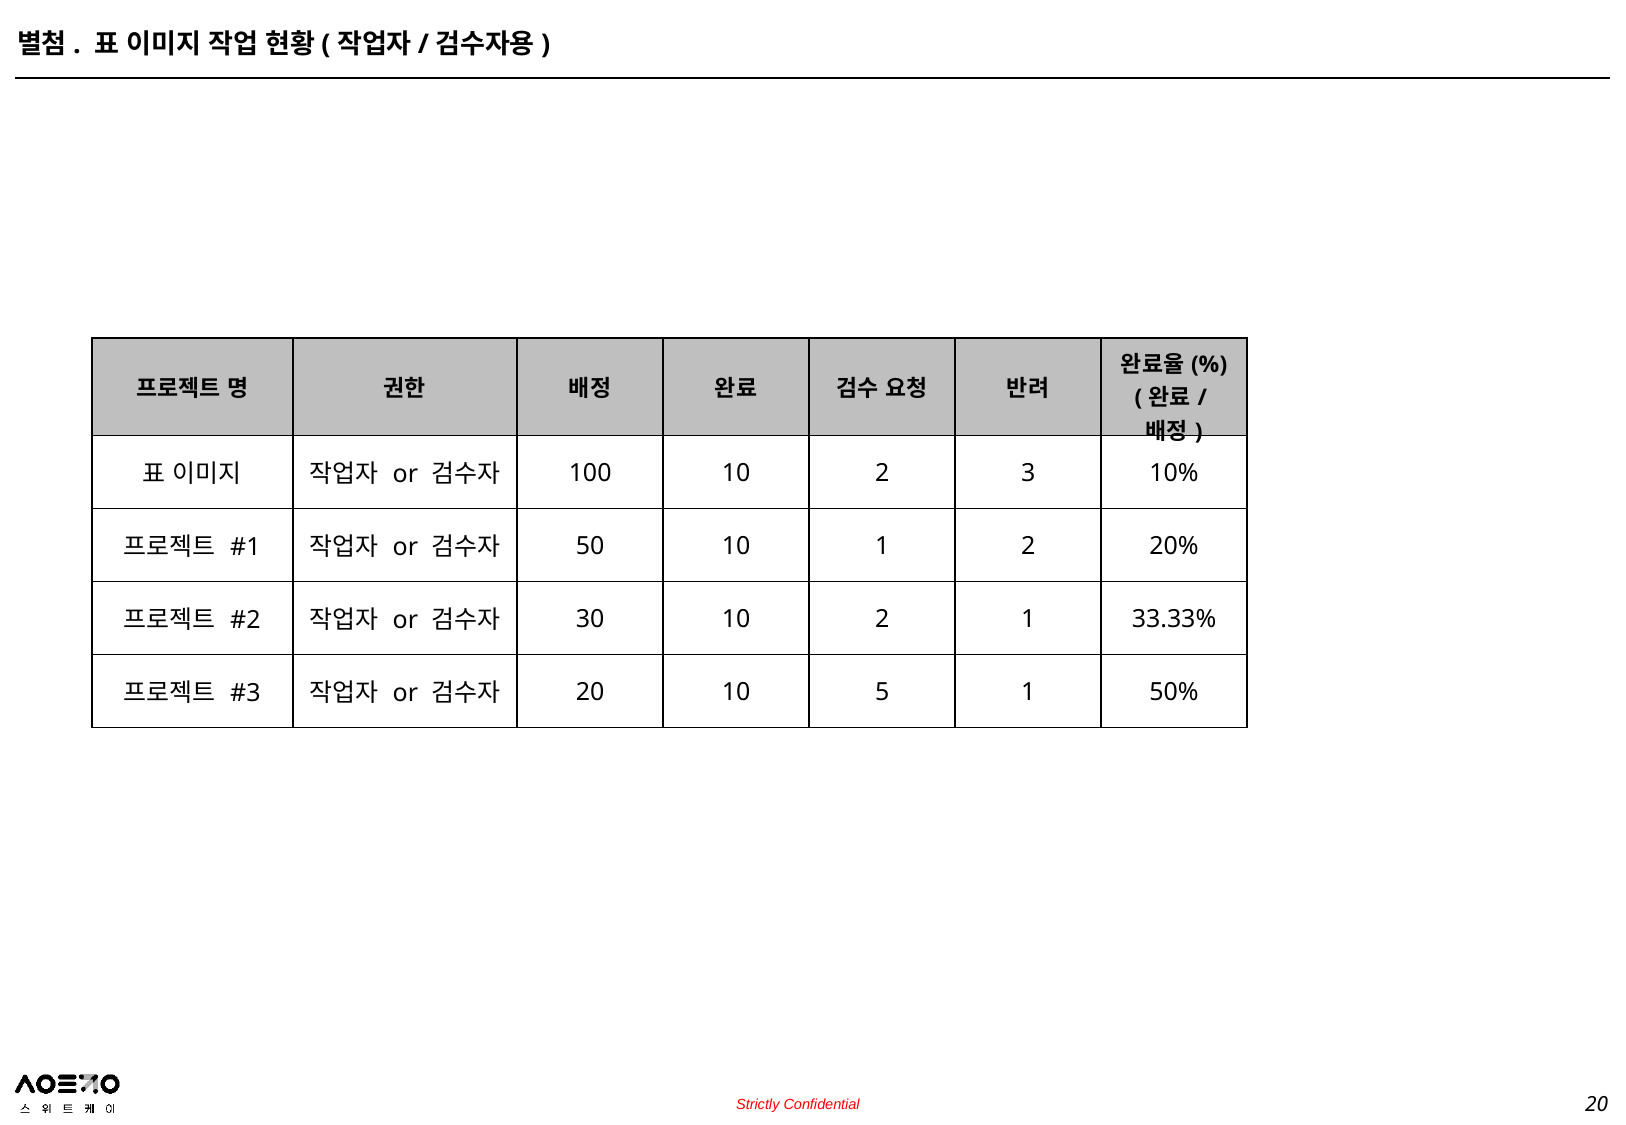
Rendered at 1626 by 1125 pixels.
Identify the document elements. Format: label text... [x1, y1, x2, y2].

table_cell 작업자 or 검수자 [294, 582, 516, 654]
table_cell 30 [518, 582, 662, 654]
table_header 검수 요청 [810, 339, 954, 435]
picture [0, 1055, 174, 1125]
table_cell 작업자 or 검수자 [294, 509, 516, 581]
table_cell 프로젝트 #3 [93, 655, 292, 727]
table_cell 프로젝트 #2 [93, 582, 292, 654]
table_cell 3 [956, 436, 1100, 508]
table_cell 2 [810, 582, 954, 654]
table_header 권한 [294, 339, 516, 435]
table_cell 50 [518, 509, 662, 581]
table_cell 50% [1102, 655, 1246, 727]
table_cell 1 [956, 655, 1100, 727]
table_cell 5 [810, 655, 954, 727]
table_header 완료율(%) (완료/배정) [1102, 339, 1246, 435]
table_cell 100 [518, 436, 662, 508]
table_cell 2 [956, 509, 1100, 581]
table_cell 작업자 or 검수자 [294, 655, 516, 727]
table_header 배정 [518, 339, 662, 435]
text_box 별첨. 표 이미지 작업 현황(작업자/검수자용) [2, 19, 1581, 67]
table_header 완료 [664, 339, 808, 435]
table_cell 표 이미지 [93, 436, 292, 508]
table_header 프로젝트 명 [93, 339, 292, 435]
table_cell 10 [664, 582, 808, 654]
table_cell 2 [810, 436, 954, 508]
table_cell 10 [664, 655, 808, 727]
table_cell 10 [664, 436, 808, 508]
table_cell 작업자 or 검수자 [294, 436, 516, 508]
table_cell 20% [1102, 509, 1246, 581]
table_cell 1 [956, 582, 1100, 654]
table_cell 10% [1102, 436, 1246, 508]
table_cell 33.33% [1102, 582, 1246, 654]
table_cell 프로젝트 #1 [93, 509, 292, 581]
table_cell 1 [810, 509, 954, 581]
table_header 반려 [956, 339, 1100, 435]
table_cell 10 [664, 509, 808, 581]
table_cell 20 [518, 655, 662, 727]
